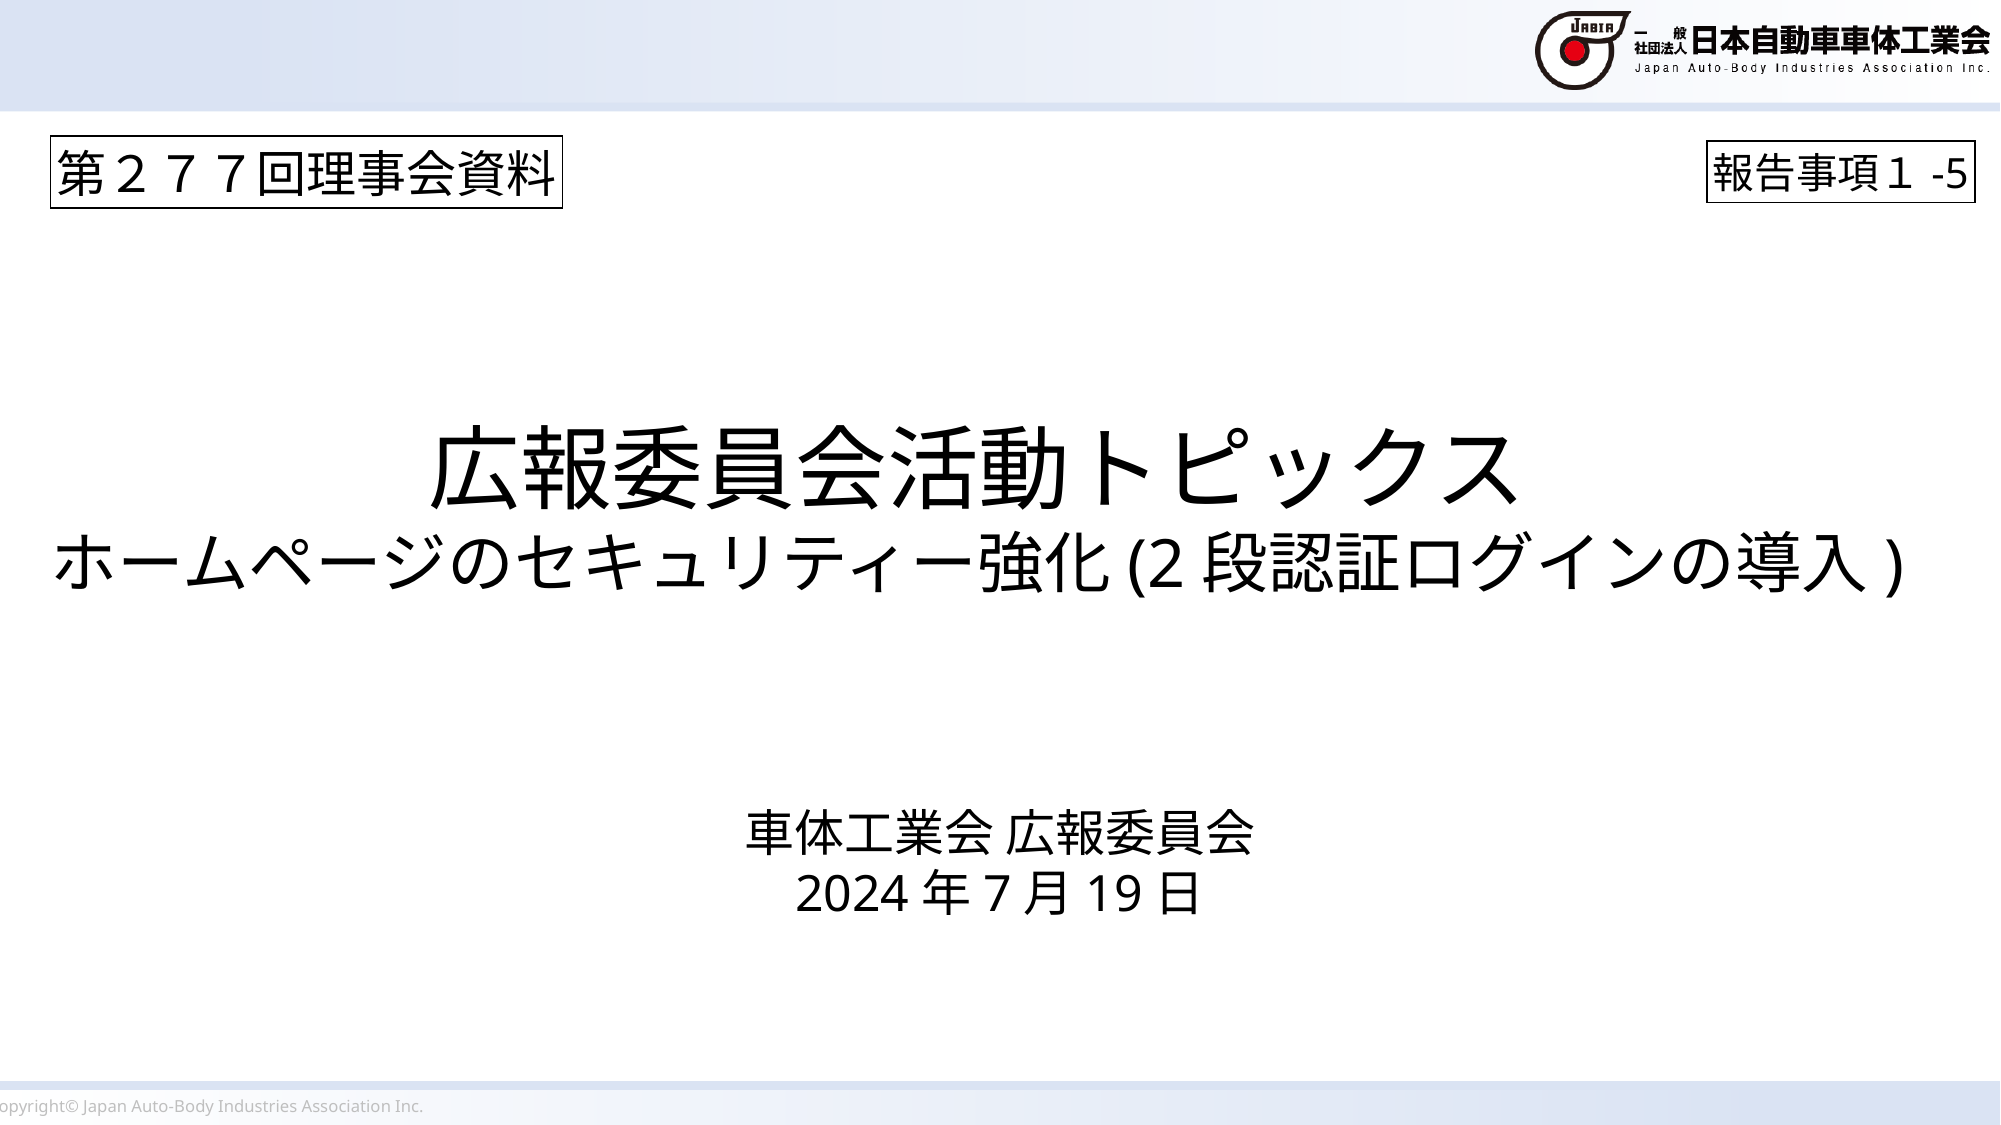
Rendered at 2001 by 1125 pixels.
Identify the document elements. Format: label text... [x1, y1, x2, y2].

picture [1535, 11, 1990, 90]
text_box 第２７７回理事会資料 [50, 136, 563, 208]
text_box 車体工業会 広報委員会 2024年7月19日 [729, 793, 1271, 929]
text_box 報告事項１-5 [1706, 140, 1975, 203]
text_box 広報委員会活動トピックス ホームページのセキュリティー強化(2段認証ログインの導入) [44, 405, 1911, 607]
